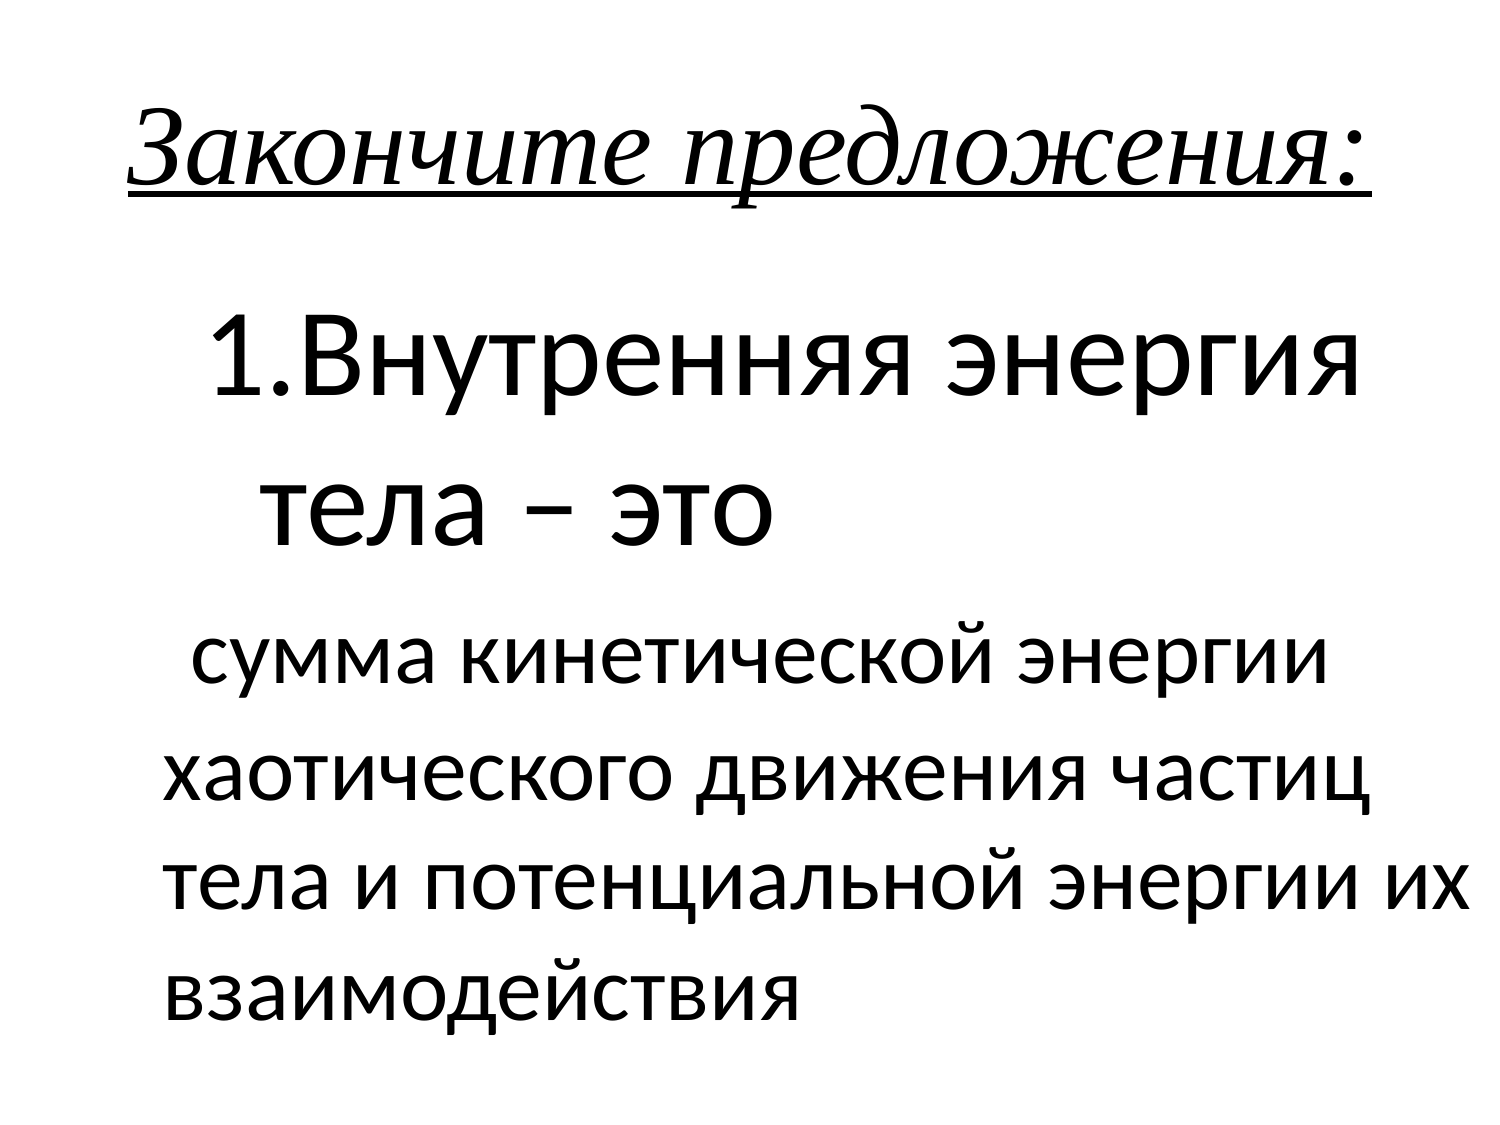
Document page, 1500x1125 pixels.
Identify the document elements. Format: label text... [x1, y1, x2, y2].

list сумма кинетической энергии хаотического движения частиц тела и потенциальной энергии их взаимодействия [147, 550, 1500, 1106]
title Закончите предложения: [75, 45, 1425, 233]
list 1.Внутренняя энергия тела – это [159, 262, 1447, 504]
